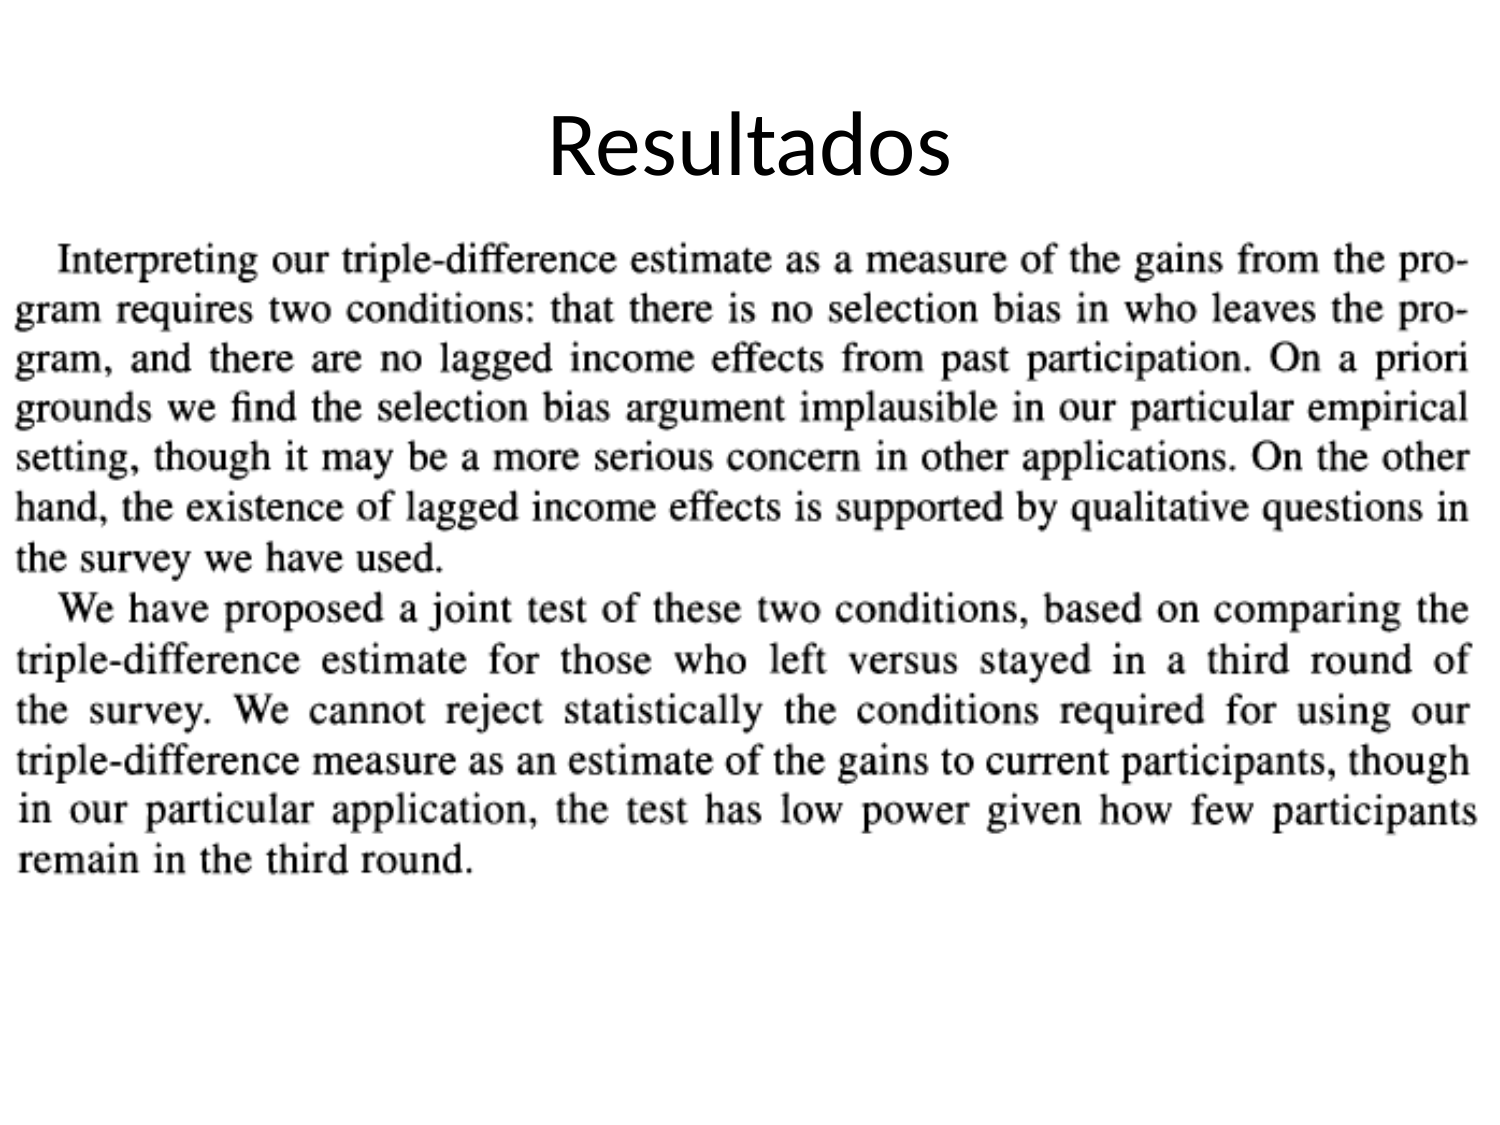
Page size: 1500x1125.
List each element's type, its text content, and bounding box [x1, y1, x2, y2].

title Resultados [75, 45, 1425, 233]
picture [5, 237, 1497, 882]
